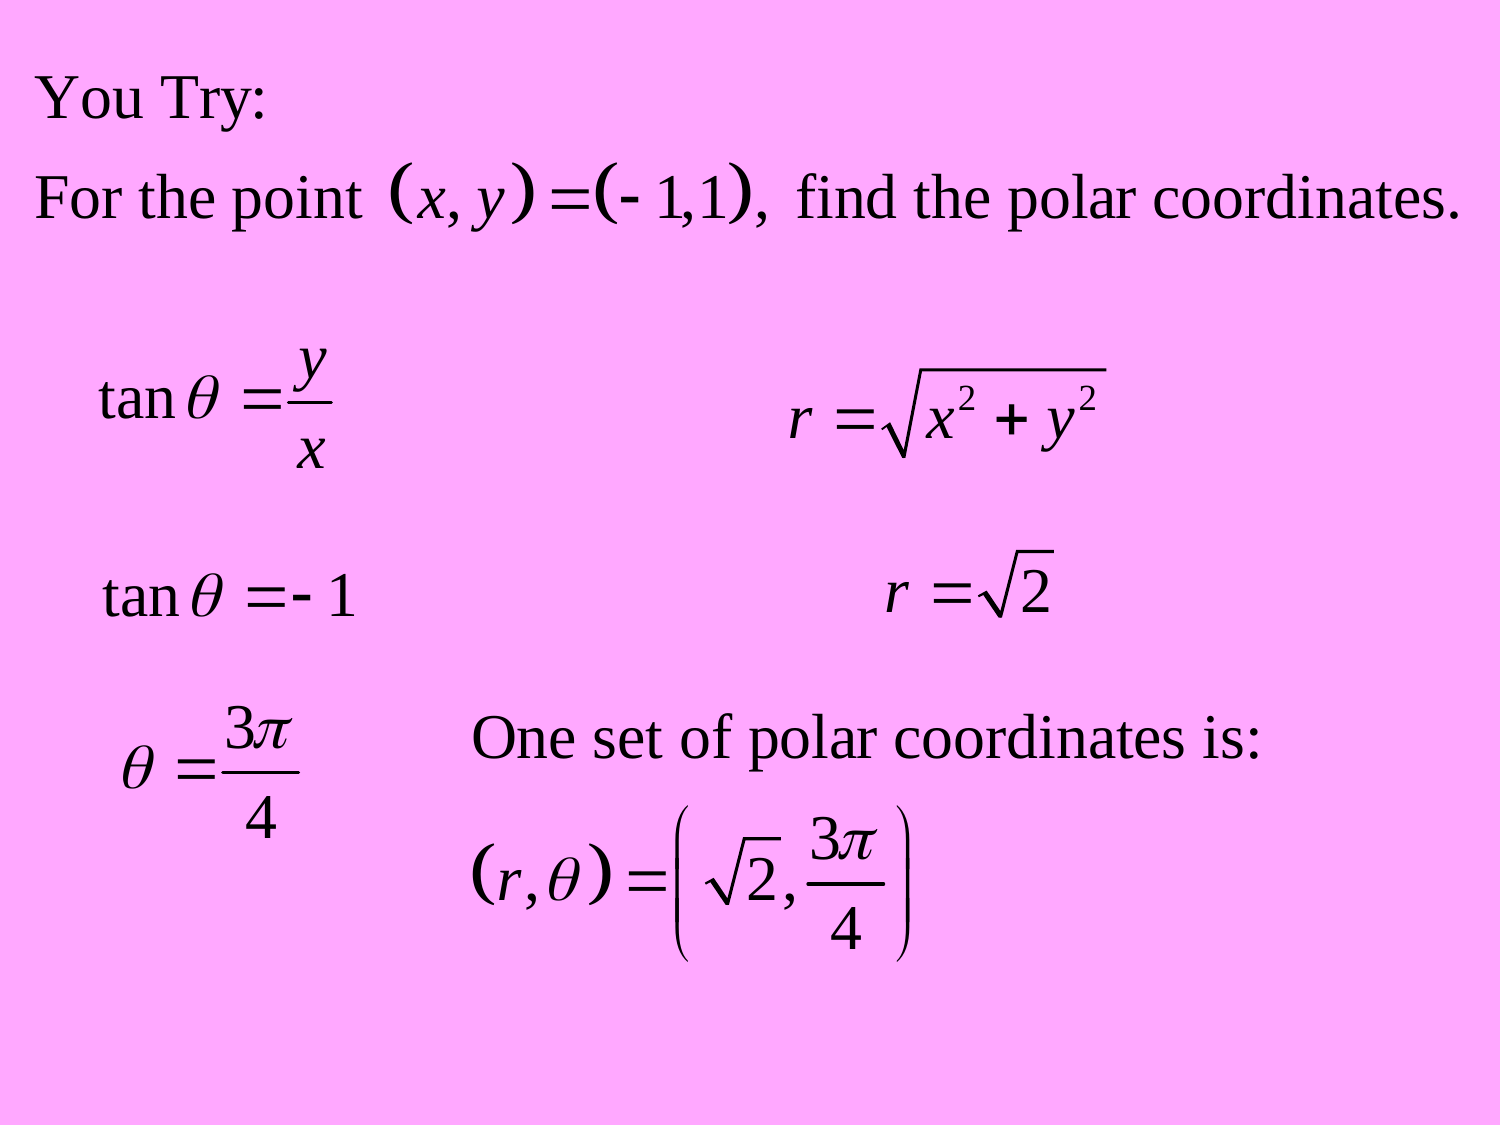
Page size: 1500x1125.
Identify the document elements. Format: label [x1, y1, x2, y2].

text_box [874, 537, 1067, 629]
text_box [24, 62, 1471, 254]
text_box [87, 316, 344, 483]
text_box [112, 687, 310, 853]
text_box [777, 353, 1119, 471]
text_box [91, 557, 364, 633]
text_box [462, 699, 1272, 977]
